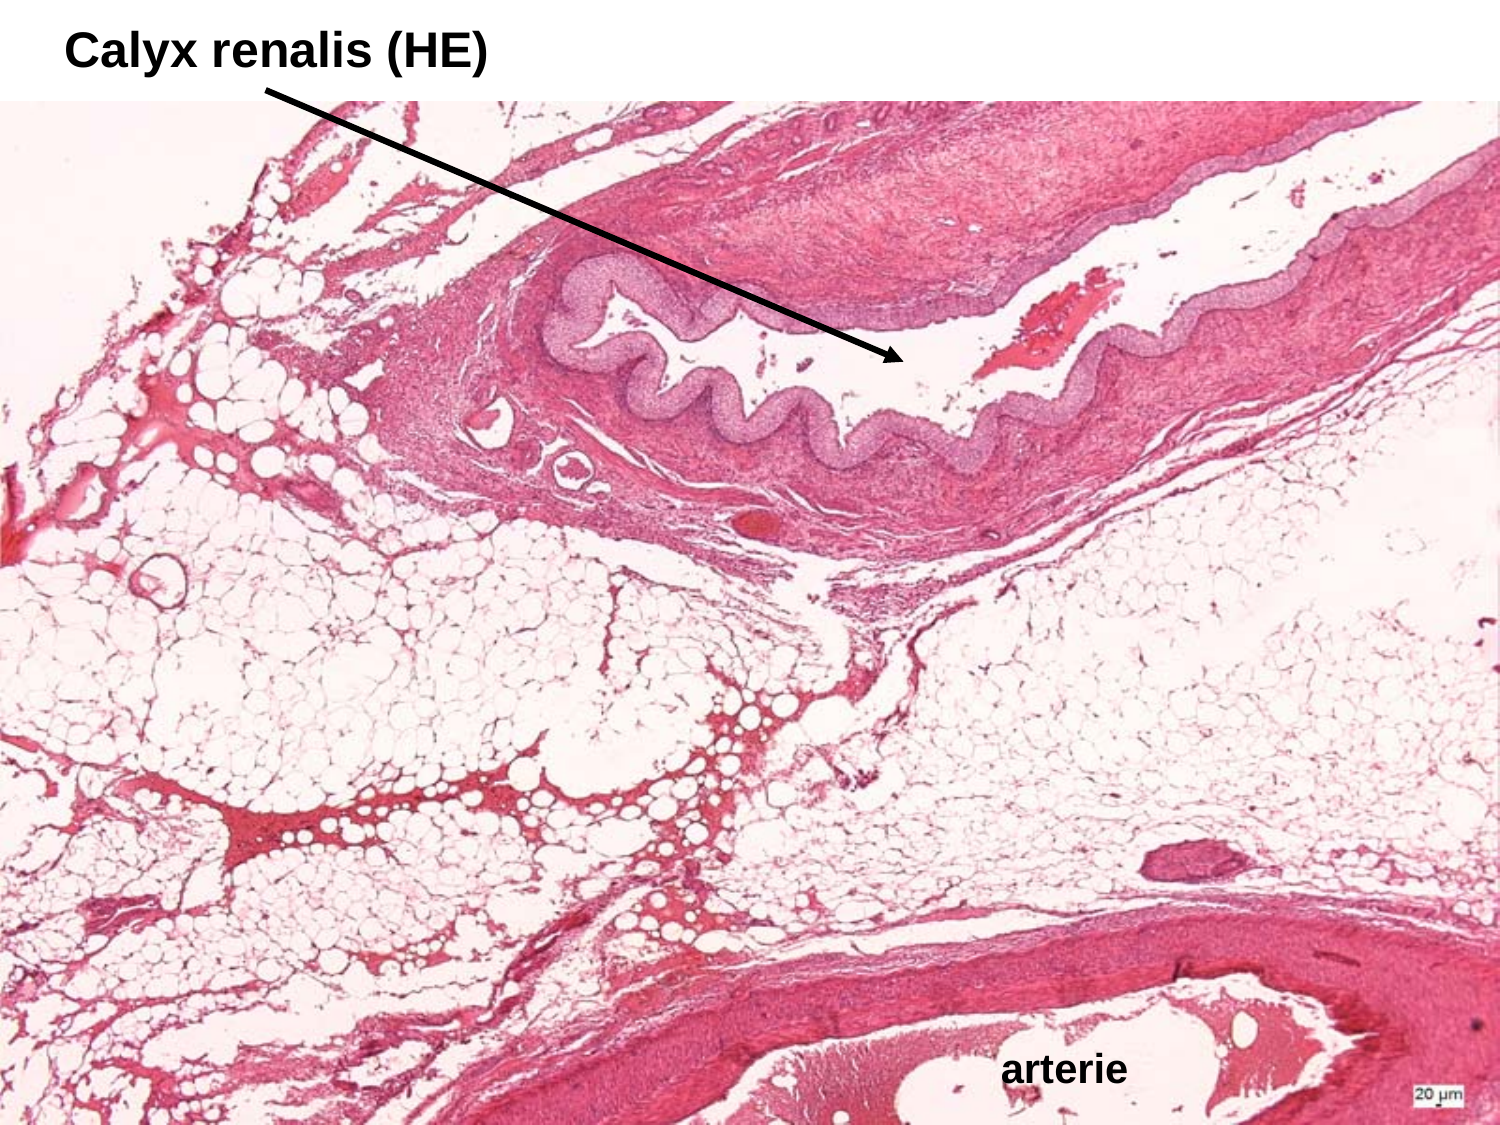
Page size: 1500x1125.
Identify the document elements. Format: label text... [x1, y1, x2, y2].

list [0, 101, 1500, 1125]
text_box Calyx renalis (HE) [49, 10, 505, 86]
